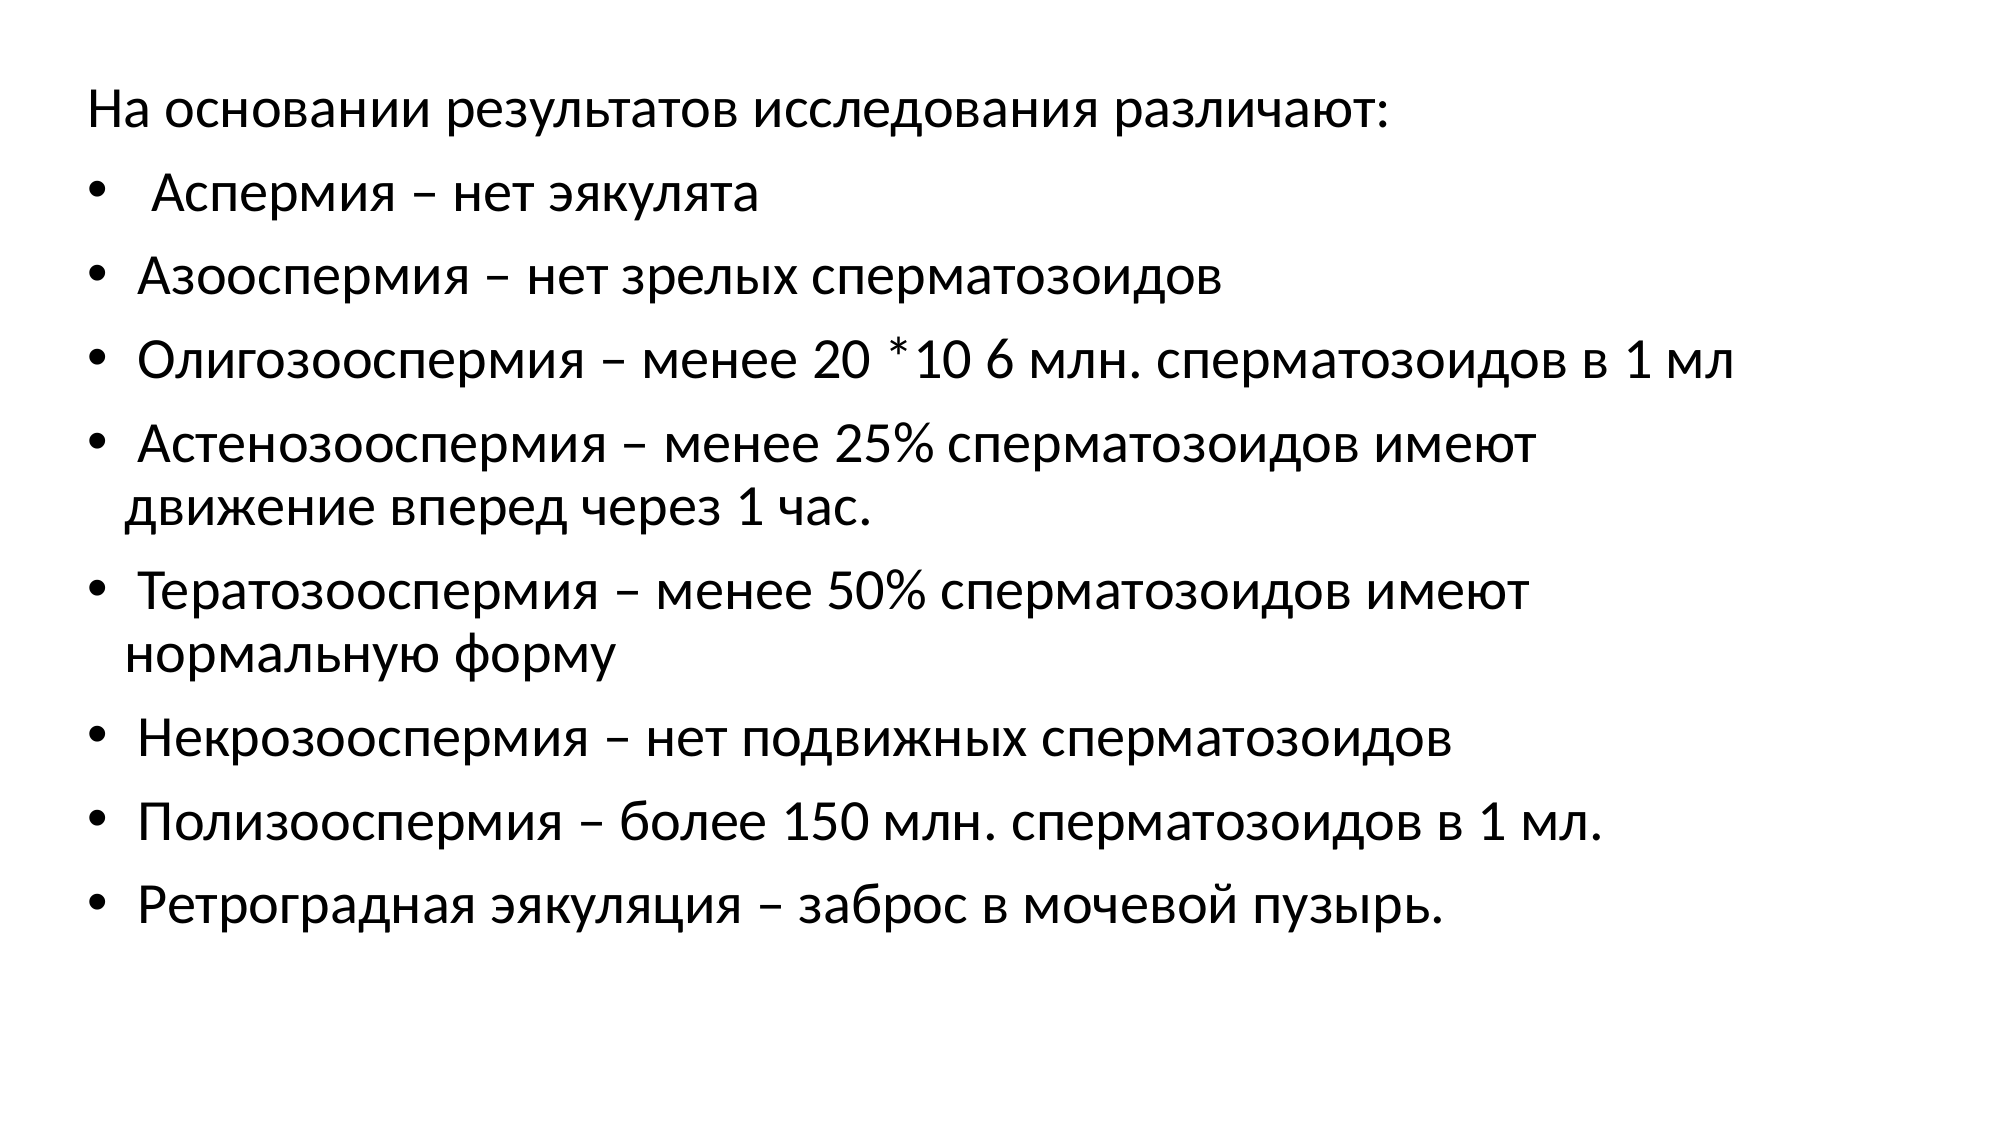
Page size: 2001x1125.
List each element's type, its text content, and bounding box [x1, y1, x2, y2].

list На основании результатов исследования различают: Аспермия – нет эякулята Азооспермия – нет зрелых сперматозоидов Олигозооспермия – менее 20 *10 6 млн. сперматозоидов в 1 мл Астенозооспермия – менее 25% сперматозоидов имеют движение вперед через 1 час. Тератозооспермия – менее 50% сперматозоидов имеют нормальную форму Некрозооспермия – нет подвижных сперматозоидов Полизооспермия – более 150 млн. сперматозоидов в 1 мл. Ретроградная эякуляция – заброс в мочевой пузырь. [72, 69, 1798, 1104]
